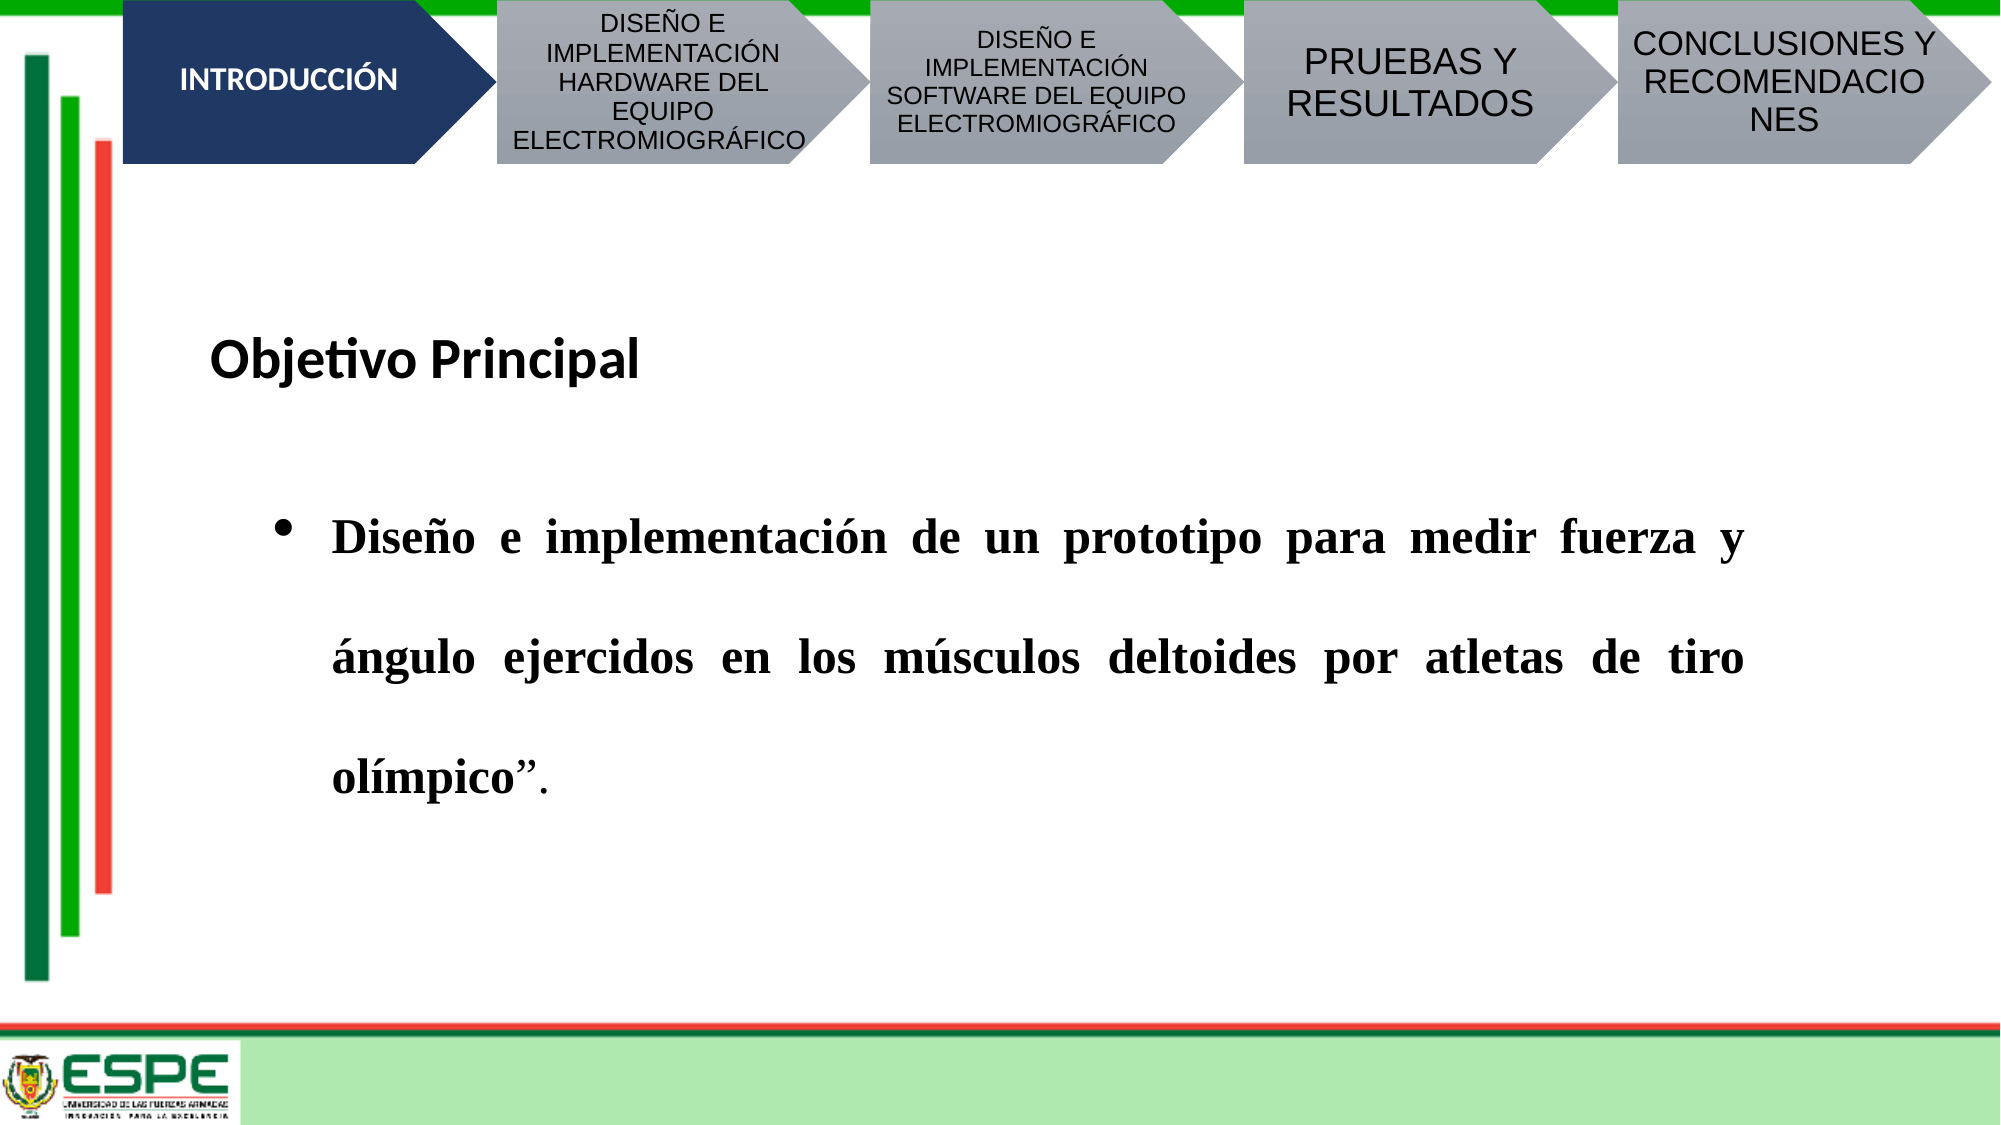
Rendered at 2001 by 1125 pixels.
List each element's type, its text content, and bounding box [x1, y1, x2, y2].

text_box Diseño e implementación de un prototipo para medir fuerza y ángulo ejercidos en los músculos deltoides por atletas de tiro olímpico”. [260, 436, 1769, 811]
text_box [122, 0, 1992, 164]
picture [0, 0, 2001, 1125]
text_box Objetivo Principal [195, 313, 2000, 498]
